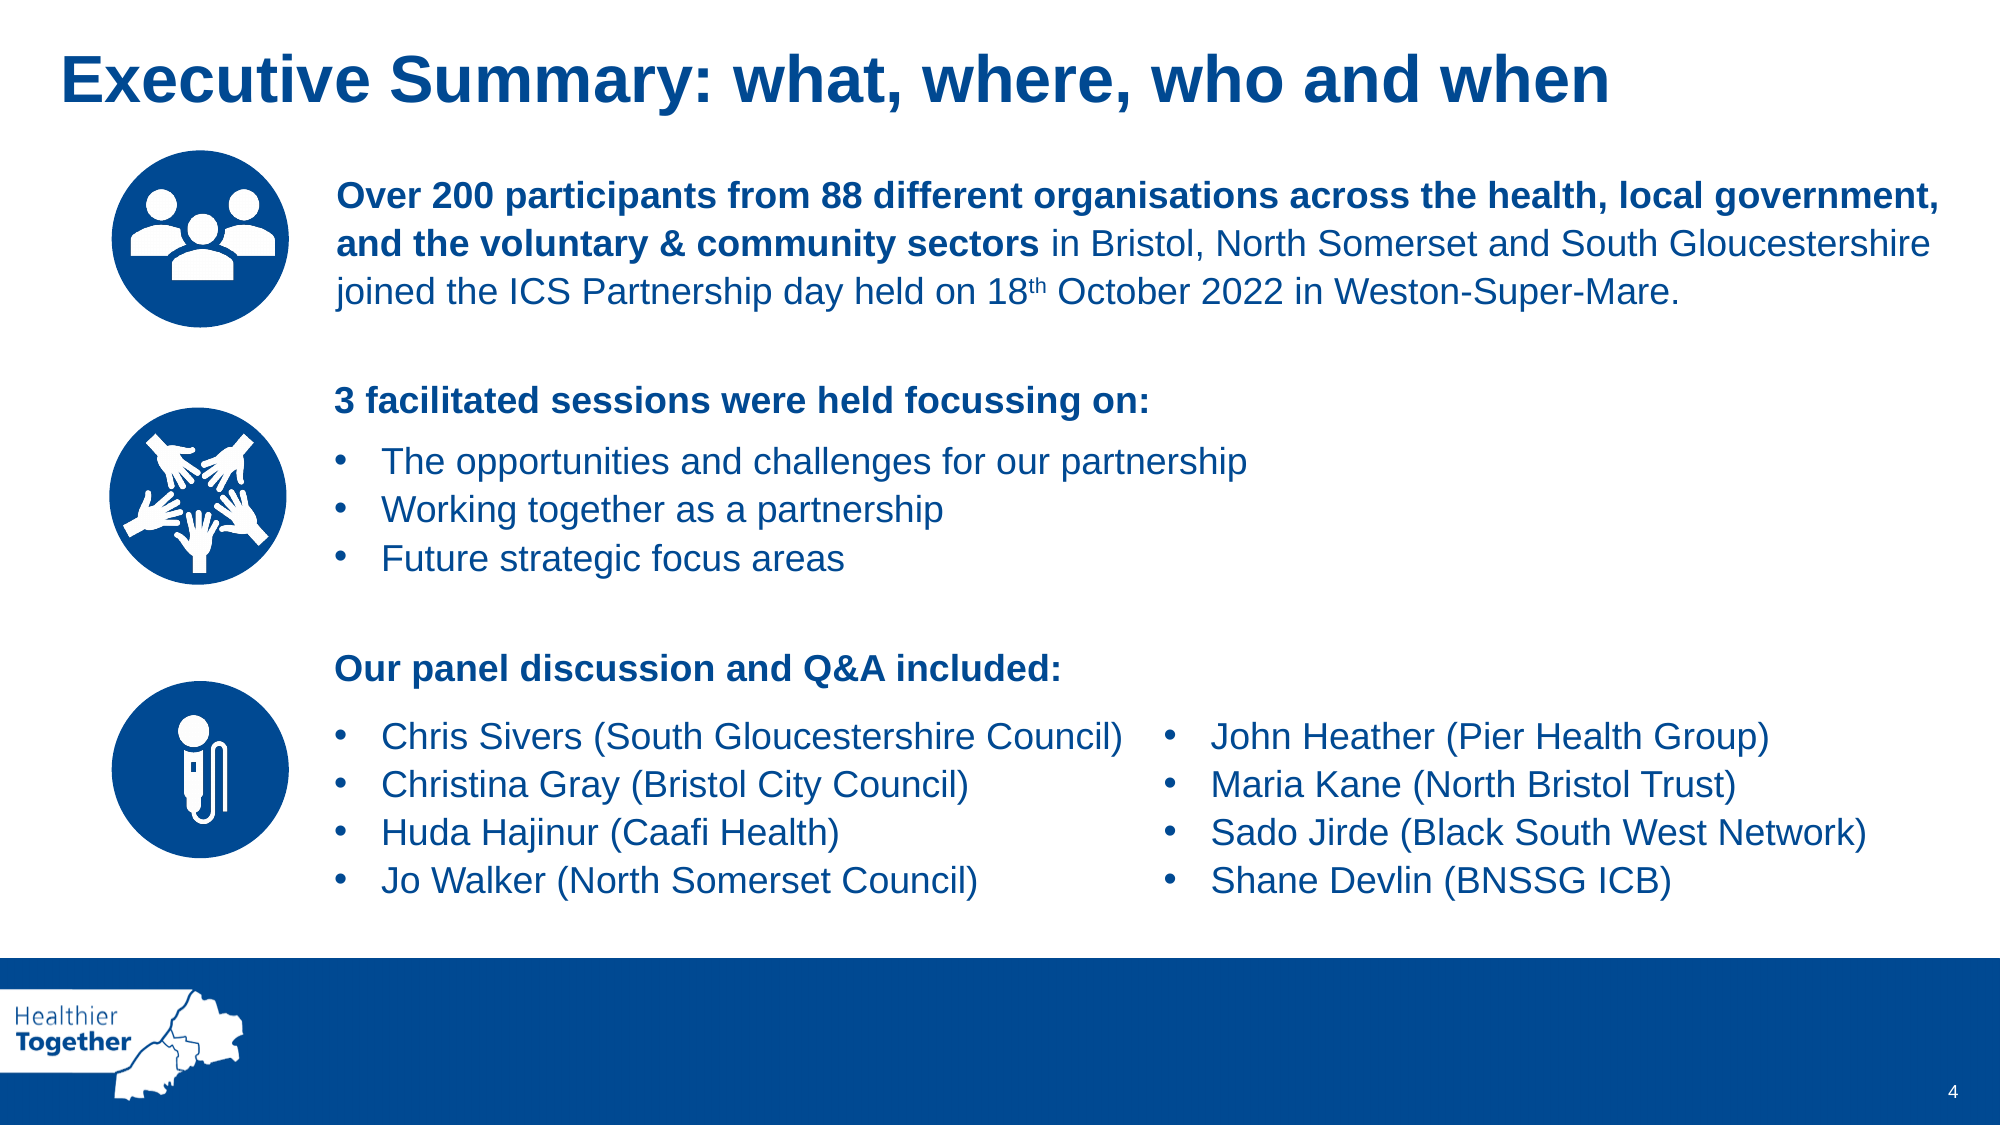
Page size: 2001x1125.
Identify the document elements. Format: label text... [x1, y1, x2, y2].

picture [0, 958, 2000, 1125]
text_box 3 facilitated sessions were held focussing on: The opportunities and challenges for our partnership Working together as a partnership Future strategic focus areas [319, 366, 1665, 586]
slide_number 4 [1523, 1060, 1974, 1121]
text_box Chris Sivers (South Gloucestershire Council) Christina Gray (Bristol City Council) Huda Hajinur (Caafi Health) Jo Walker (North Somerset Council) John Heather (Pier Health Group) Maria Kane (North Bristol Trust) Sado Jirde (Black South West Network) Shane Devlin (BNSSG ICB) [319, 701, 1979, 927]
list Executive Summary: what, where, who and when [24, 37, 1952, 207]
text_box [111, 680, 289, 859]
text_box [111, 150, 289, 328]
text_box Over 200 participants from 88 different organisations across the health, local government, and the voluntary & community sectors in Bristol, North Somerset and South Gloucestershire joined the ICS Partnership day held on 18th October 2022 in Weston-Super-Mare. [321, 160, 1974, 320]
text_box Our panel discussion and Q&A included: [319, 633, 1319, 697]
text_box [109, 407, 287, 585]
